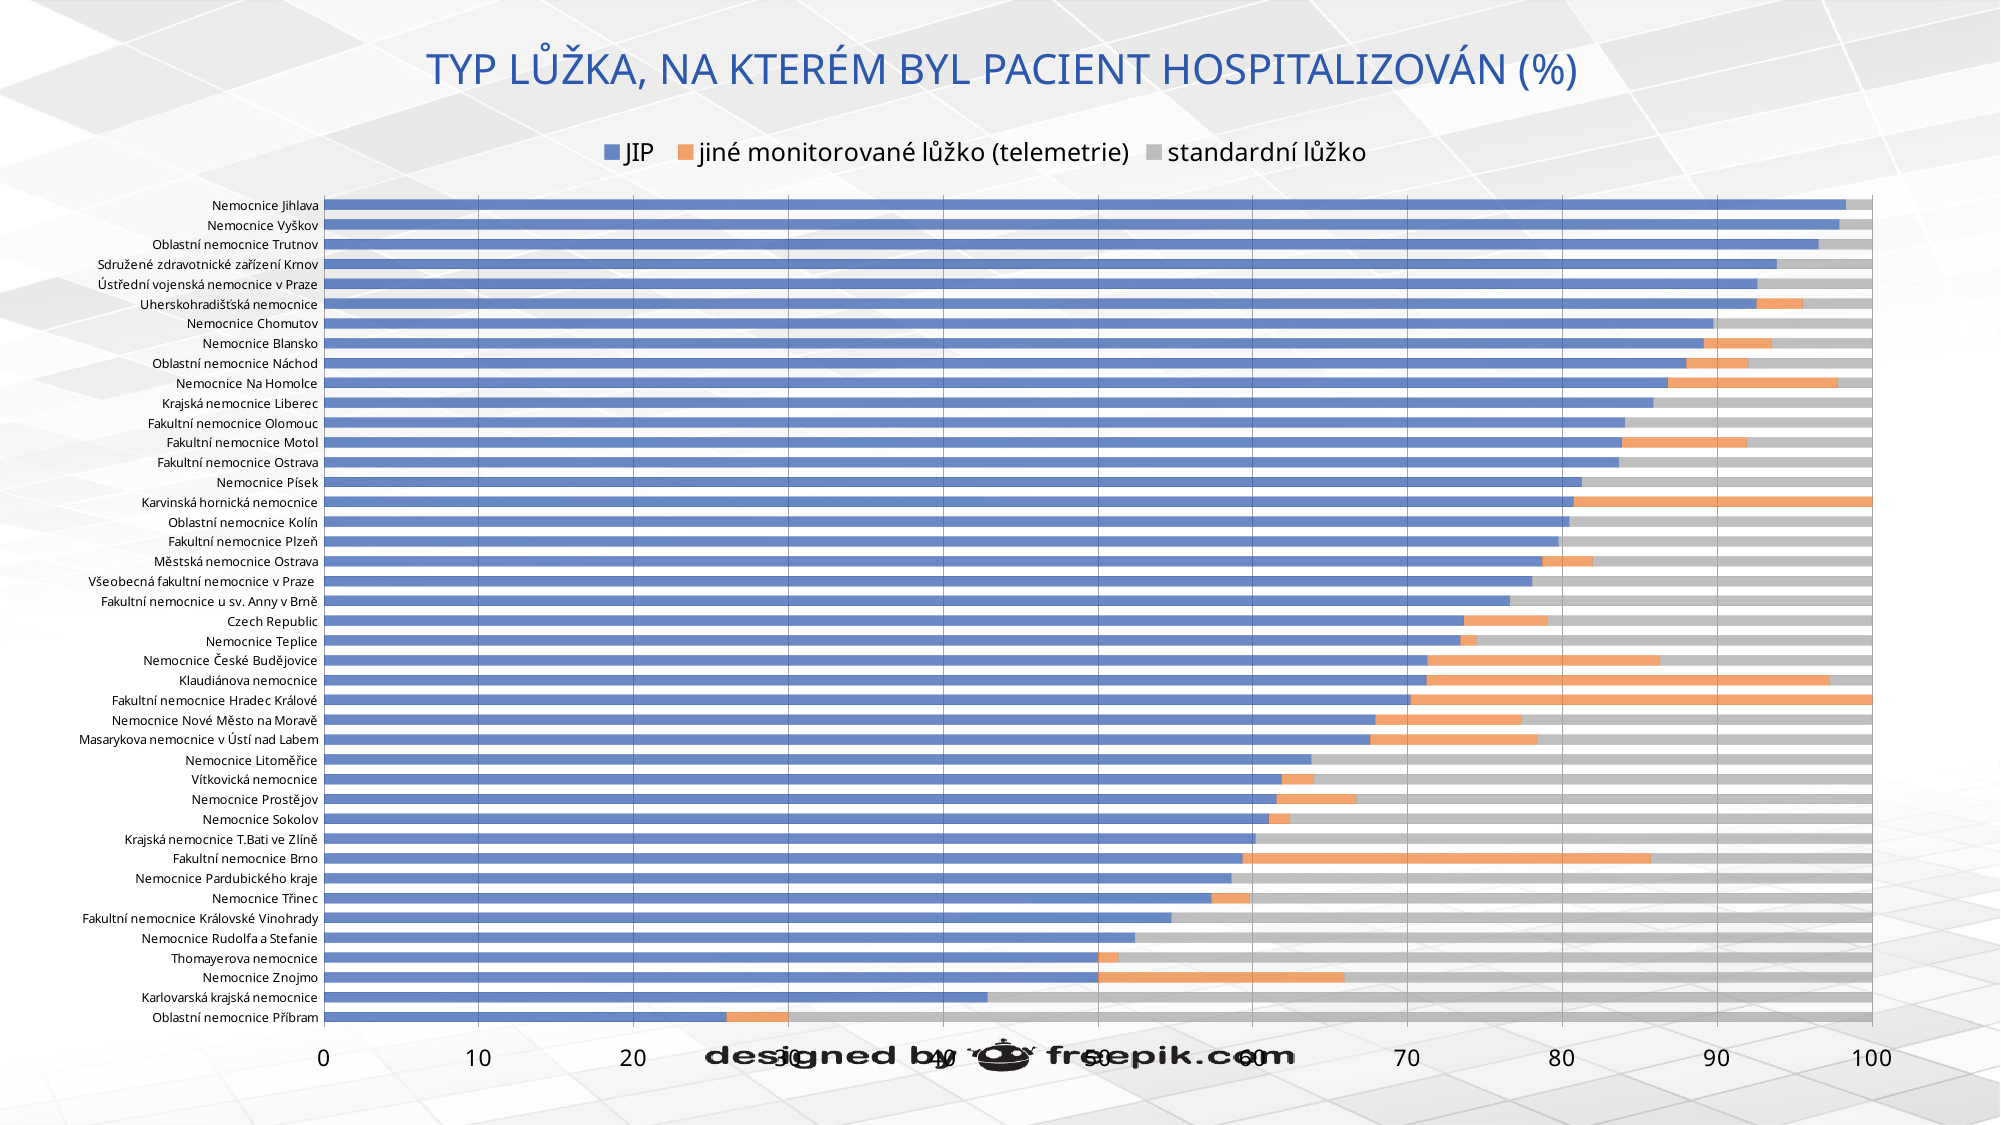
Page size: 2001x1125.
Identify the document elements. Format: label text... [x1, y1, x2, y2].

chart [41, 118, 1932, 1093]
picture [0, 0, 2001, 1125]
title TYP LŮŽKA, NA KTERÉM BYL PACIENT HOSPITALIZOVÁN (%) [43, 35, 1962, 107]
